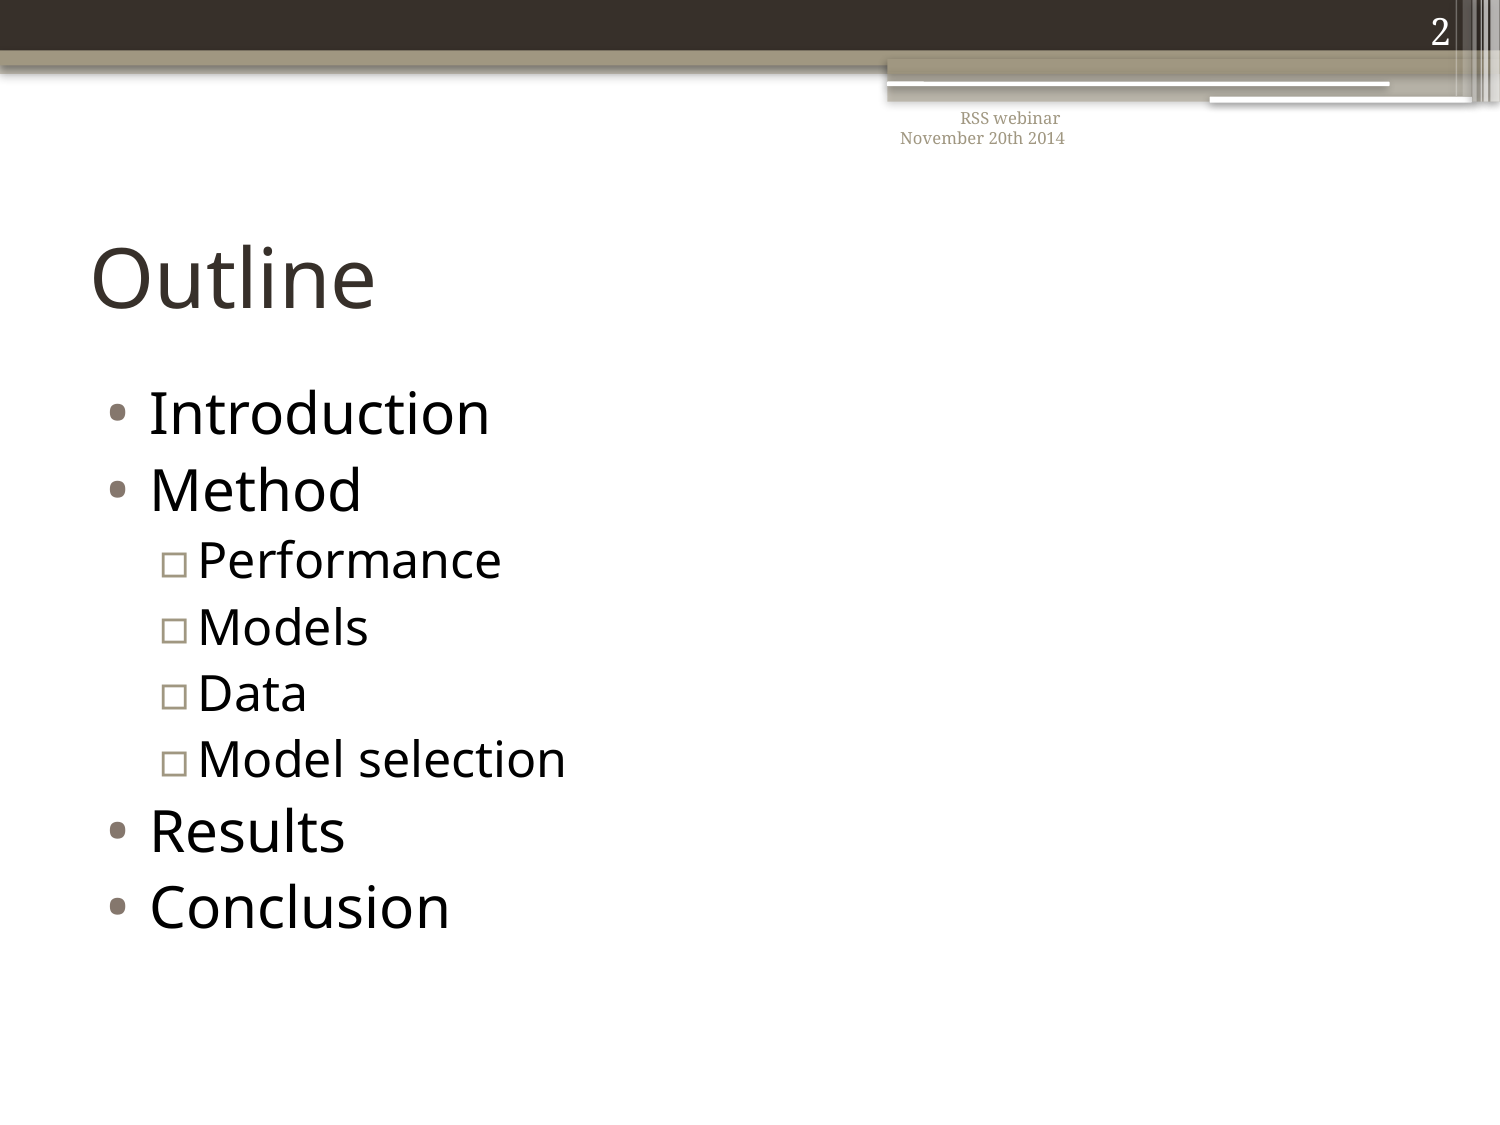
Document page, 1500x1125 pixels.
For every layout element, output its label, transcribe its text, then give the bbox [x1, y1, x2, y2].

title Outline [75, 187, 1425, 363]
slide_number 2 [1341, 0, 1466, 61]
list Introduction Method Performance Models Data Model selection Results Conclusion [75, 368, 1425, 1079]
footer RSS webinar November 20th 2014 [862, 100, 1080, 176]
